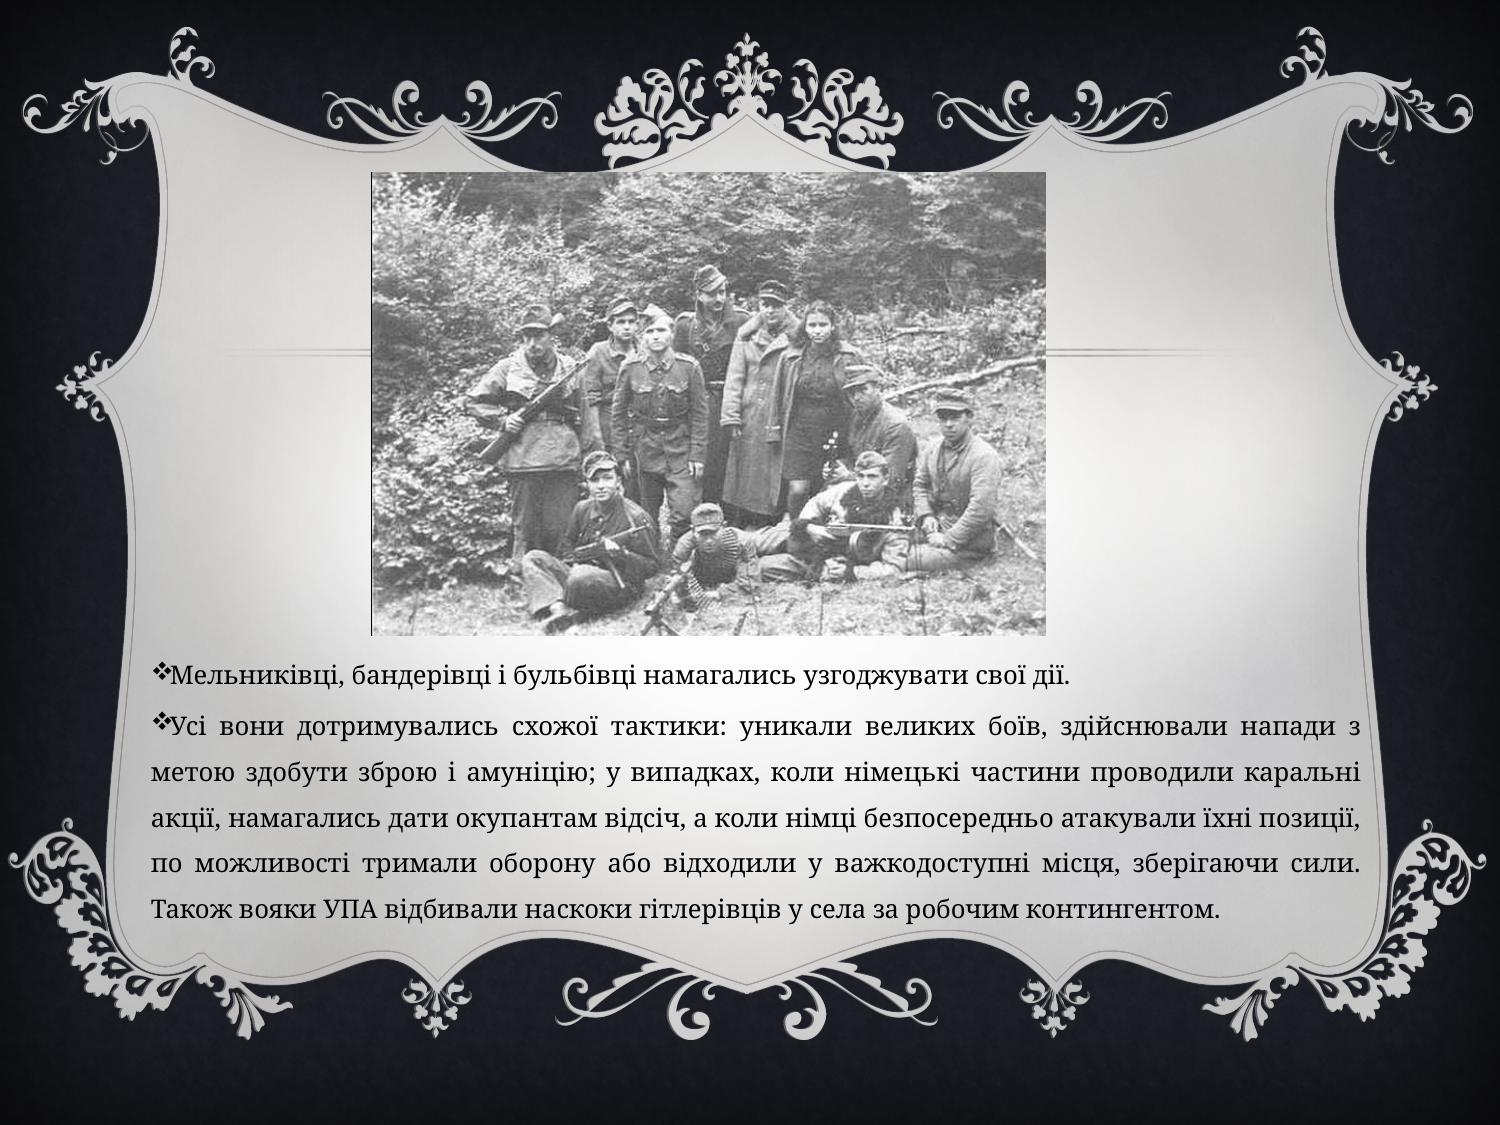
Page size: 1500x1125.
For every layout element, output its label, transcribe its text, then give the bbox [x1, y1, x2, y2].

picture [0, 0, 1500, 1125]
list Мельниківці, бандерівці і бульбівці намагались узгоджувати свої дії. Усі вони дотримувались схожої тактики: уникали великих боїв, здійснювали напади з метою здобути зброю і амуніцію; у випадках, коли німецькі частини проводили каральні акції, намагались дати окупантам відсіч, а коли німці безпосередньо атакували їхні позиції, по можливості тримали оборону або відходили у важкодоступні місця, зберігаючи сили. Також вояки УПА відбивали наскоки гітлерівців у села за робочим контингентом. [135, 635, 1376, 965]
